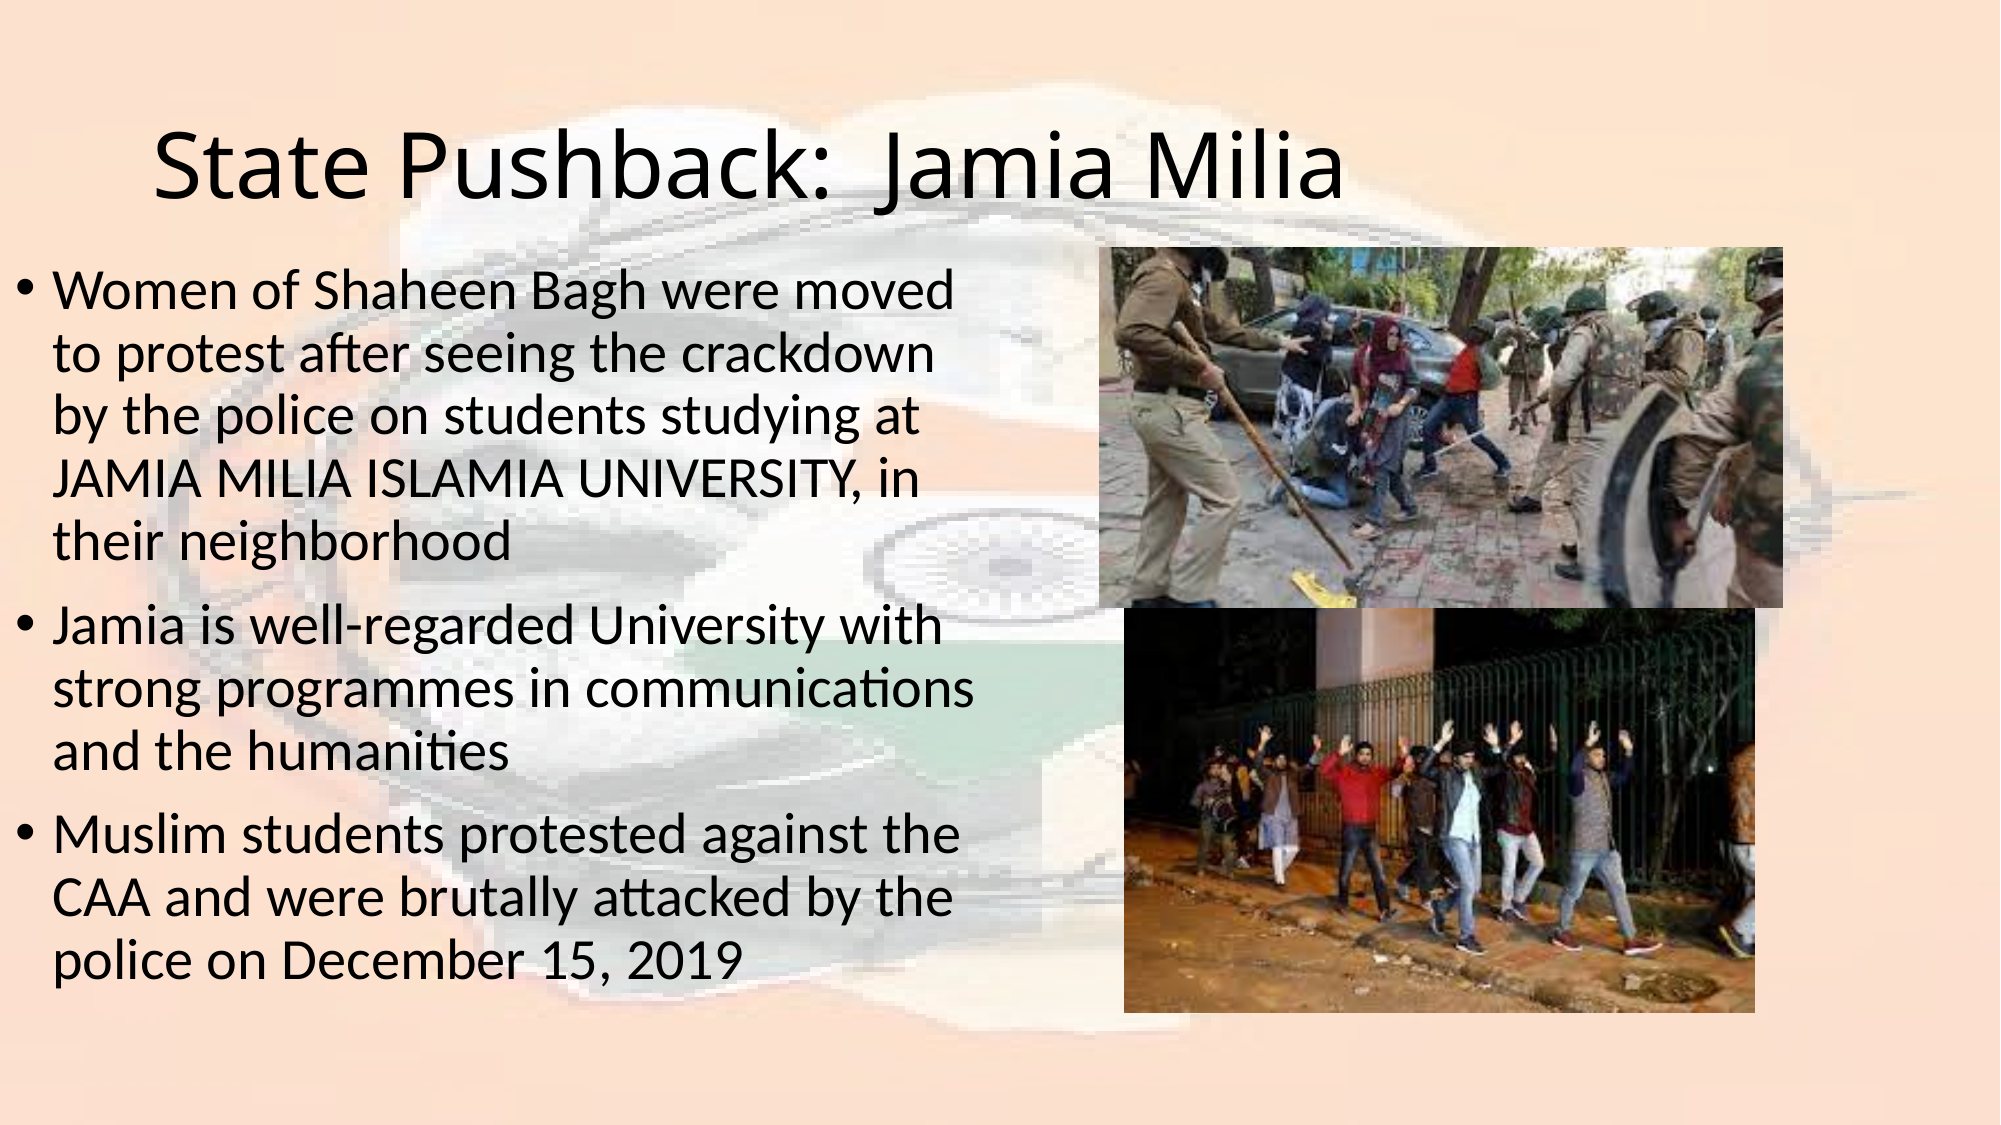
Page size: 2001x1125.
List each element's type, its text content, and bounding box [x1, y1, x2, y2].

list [1124, 608, 1755, 1013]
picture [1099, 247, 1783, 608]
list Women of Shaheen Bagh were moved to protest after seeing the crackdown by the police on students studying at JAMIA MILIA ISLAMIA UNIVERSITY, in their neighborhood Jamia is well-regarded University with strong programmes in communications and the humanities Muslim students protested against the CAA and were brutally attacked by the police on December 15, 2019 [0, 251, 1013, 1109]
title State Pushback: Jamia Milia [137, 59, 1863, 278]
